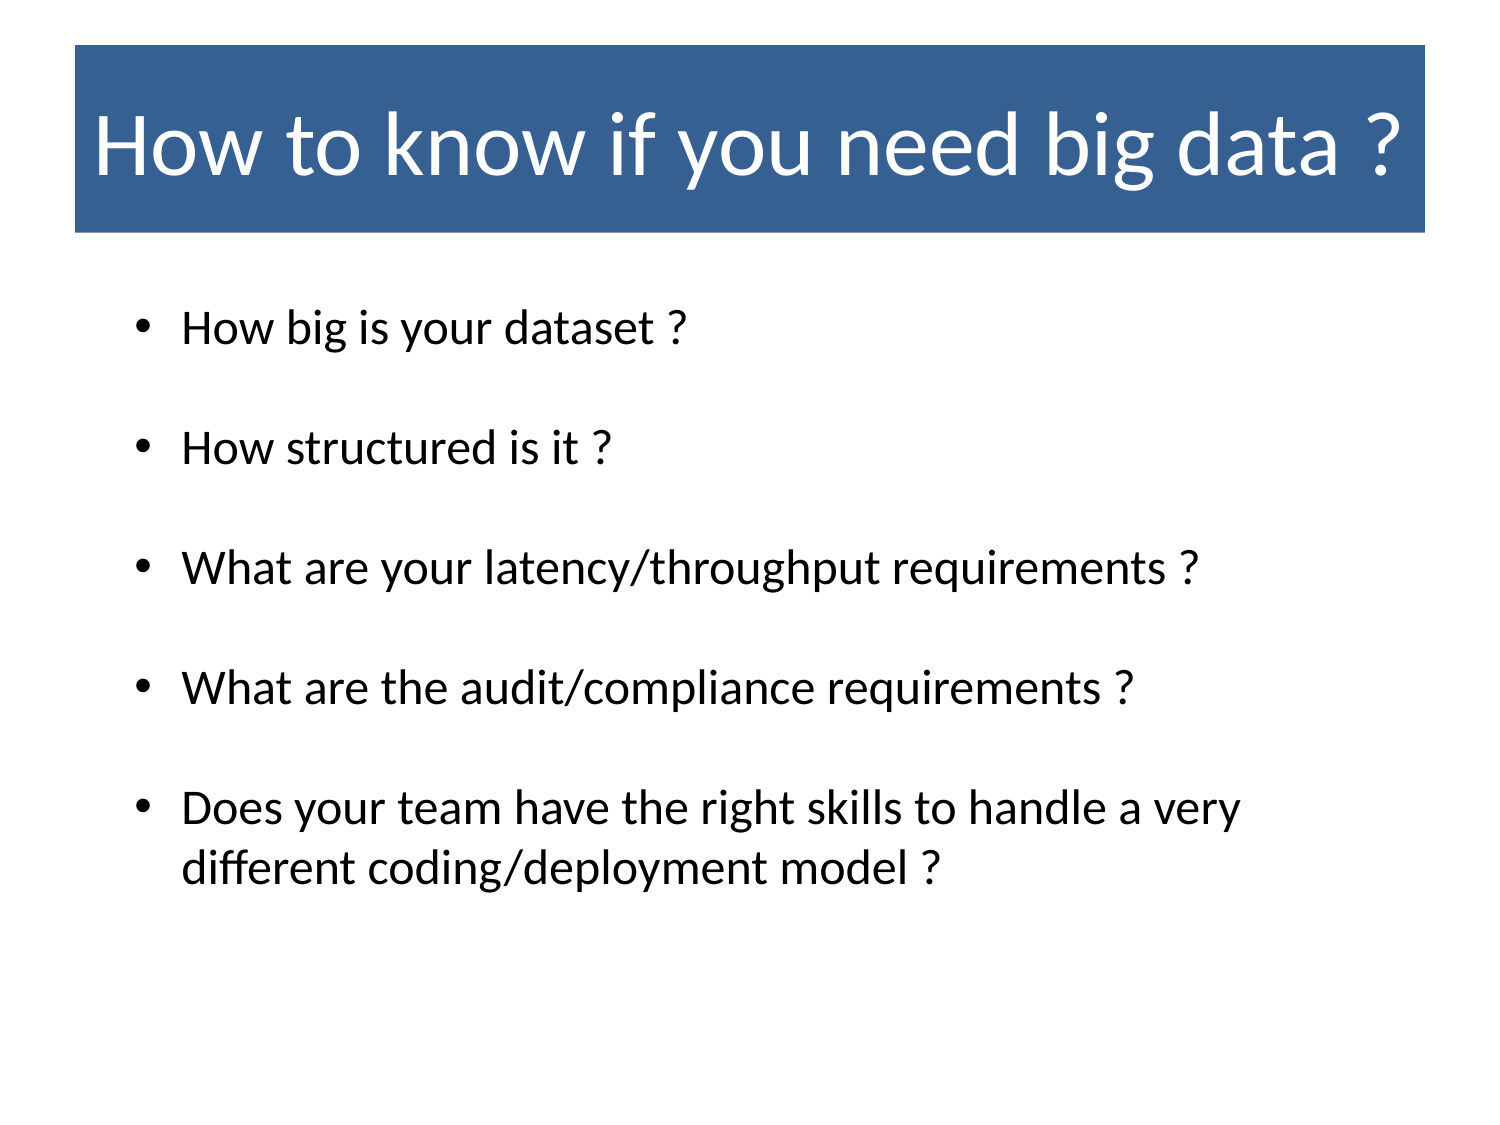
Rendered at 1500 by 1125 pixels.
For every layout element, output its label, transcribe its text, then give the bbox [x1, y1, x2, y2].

title How to know if you need big data ? [75, 45, 1425, 233]
text_box How big is your dataset ? How structured is it ? What are your latency/throughput requirements ? What are the audit/compliance requirements ? Does your team have the right skills to handle a very different coding/deployment model ? [119, 287, 1425, 1023]
